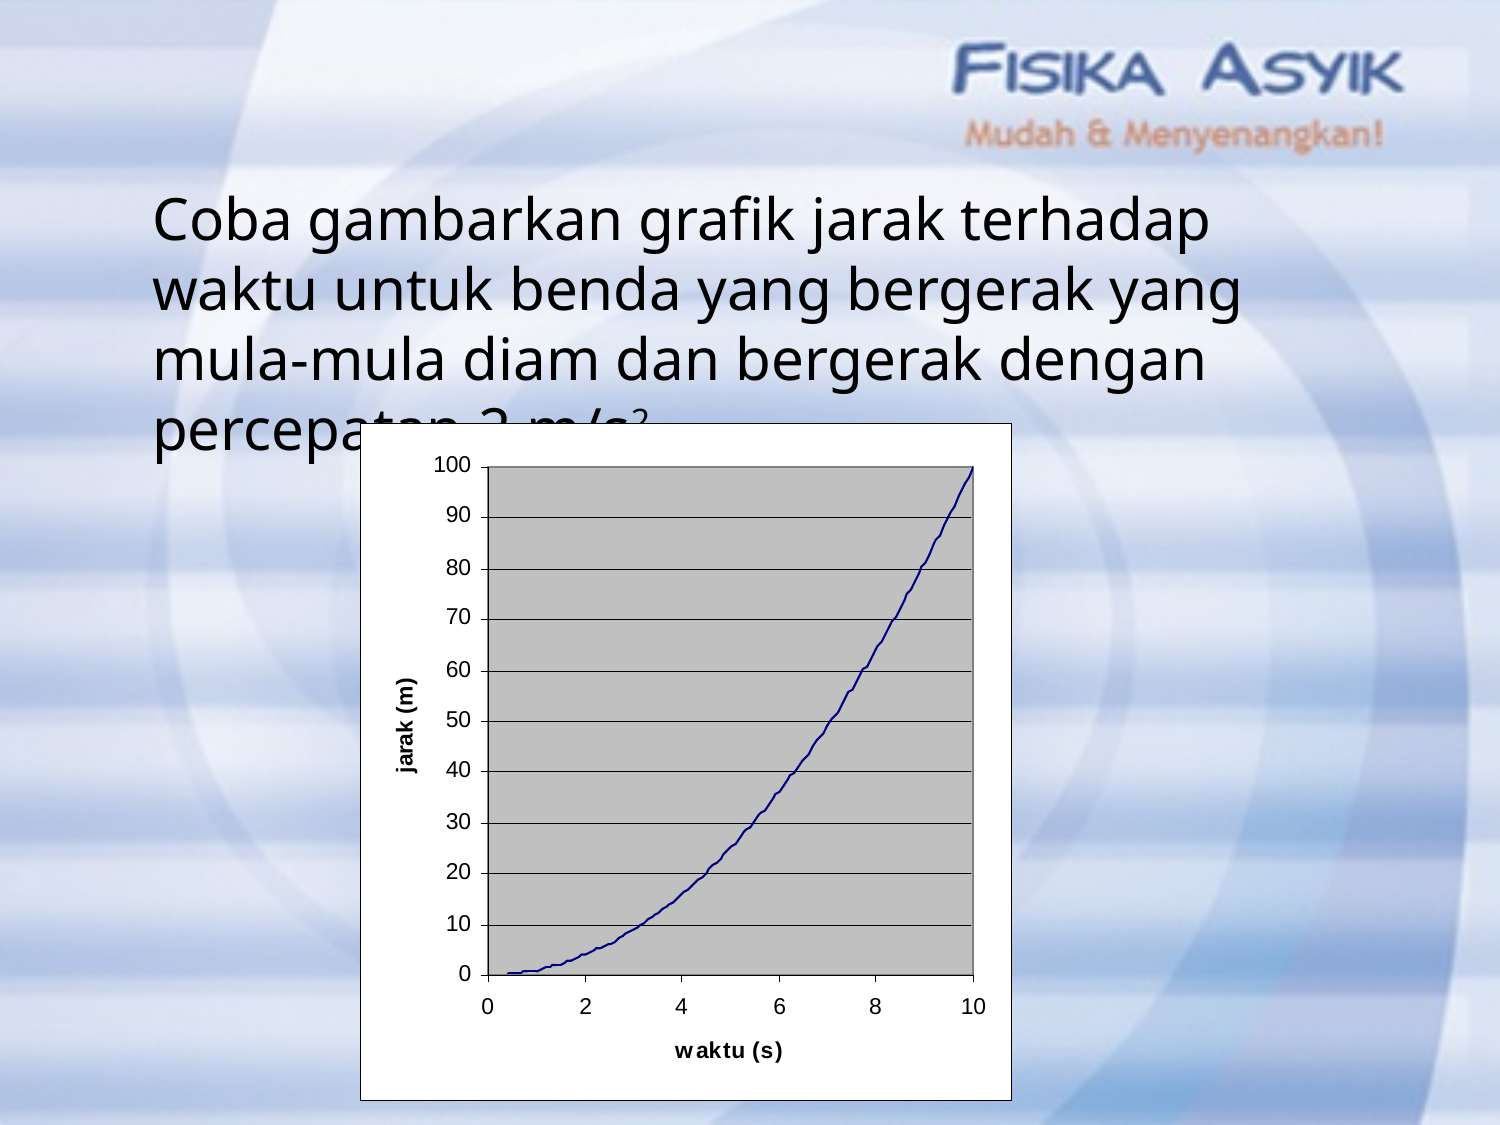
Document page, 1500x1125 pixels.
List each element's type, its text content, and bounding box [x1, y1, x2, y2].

text_box Coba gambarkan grafik jarak terhadap waktu untuk benda yang bergerak yang mula-mula diam dan bergerak dengan percepatan 2 m/s2 [137, 174, 1375, 470]
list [349, 412, 1024, 1112]
picture [0, 0, 1500, 1125]
